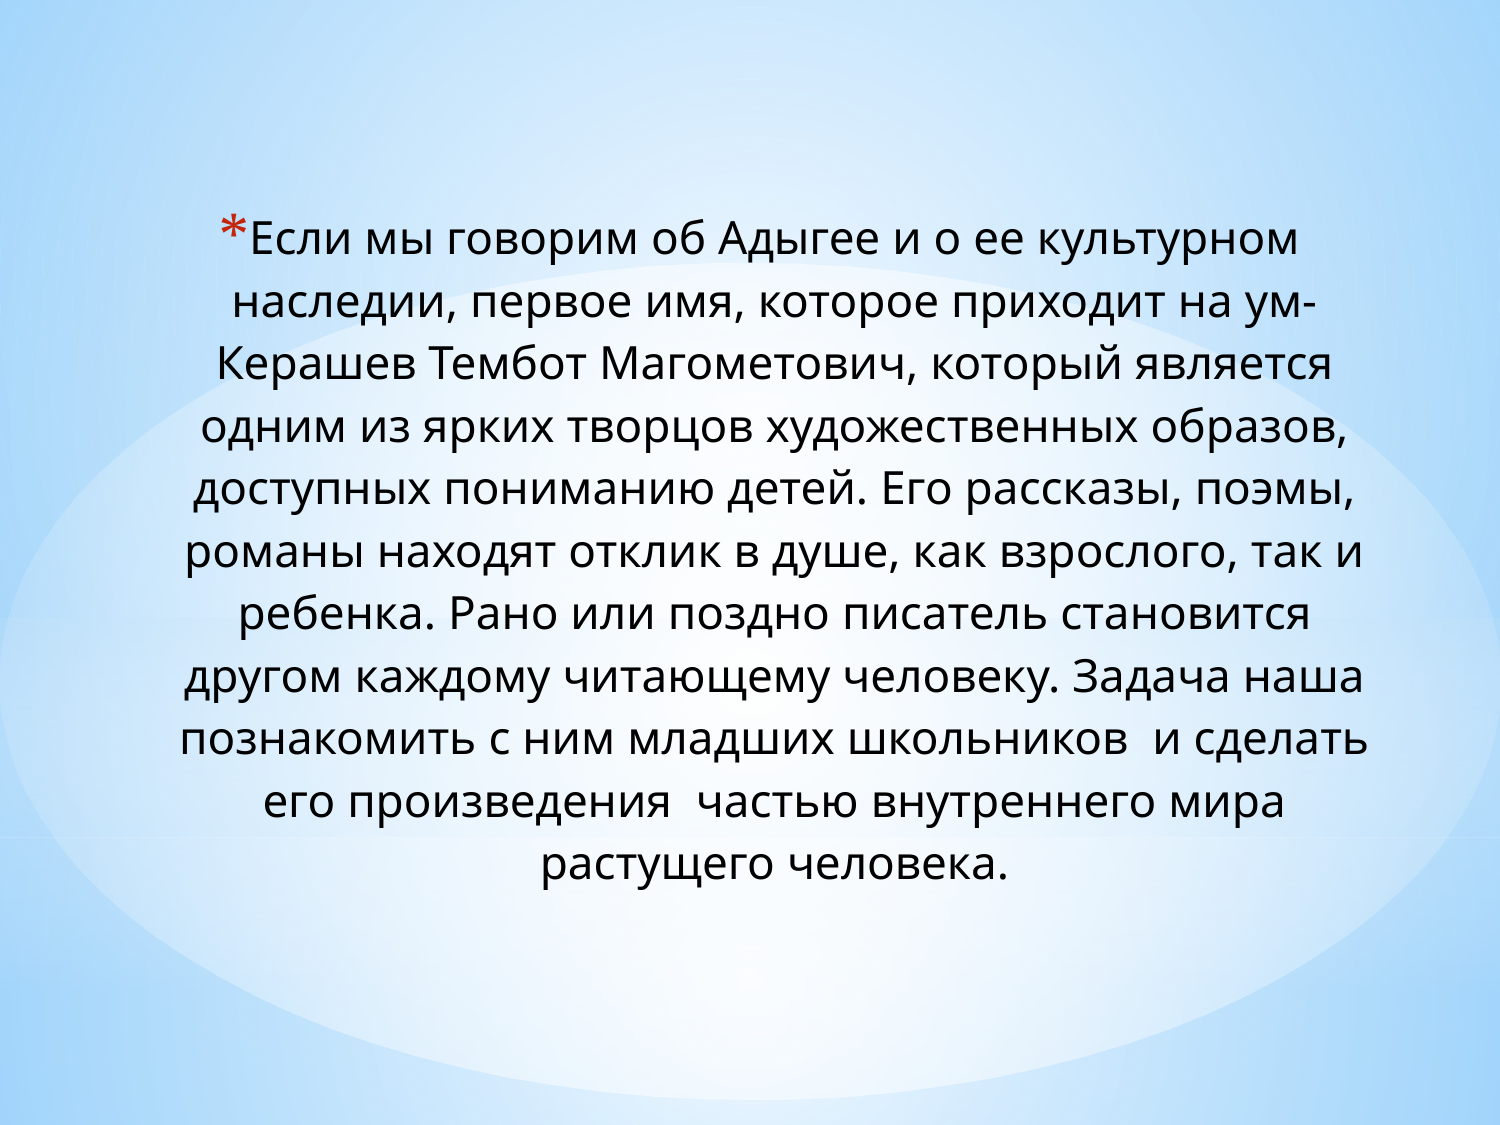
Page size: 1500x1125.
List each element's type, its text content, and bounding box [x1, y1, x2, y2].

list Если мы говорим об Адыгее и о ее культурном наследии, первое имя, которое приходит на ум- Керашев Тембот Магометович, который является одним из ярких творцов художественных образов, доступных пониманию детей. Его рассказы, поэмы, романы находят отклик в душе, как взрослого, так и ребенка. Рано или поздно писатель становится другом каждому читающему человеку. Задача наша познакомить с ним младших школьников и сделать его произведения частью внутреннего мира растущего человека. [123, 120, 1388, 1000]
